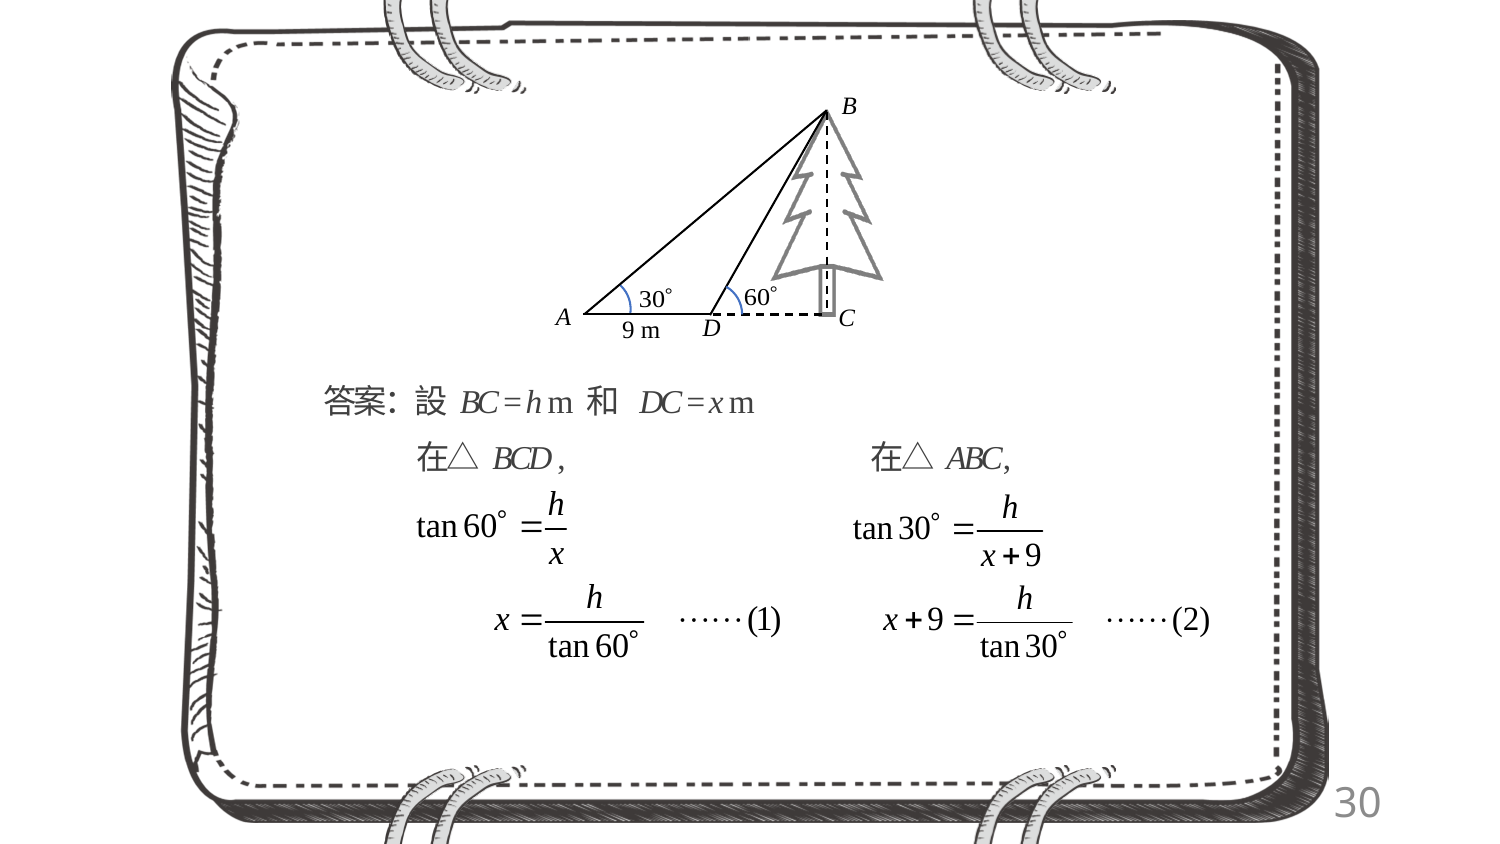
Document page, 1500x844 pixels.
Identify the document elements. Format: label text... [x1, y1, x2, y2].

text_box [410, 481, 787, 666]
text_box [635, 285, 680, 314]
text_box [847, 484, 1217, 666]
picture [171, 0, 1329, 844]
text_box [540, 82, 911, 363]
slide_number 30 [1116, 782, 1397, 827]
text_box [740, 283, 785, 312]
